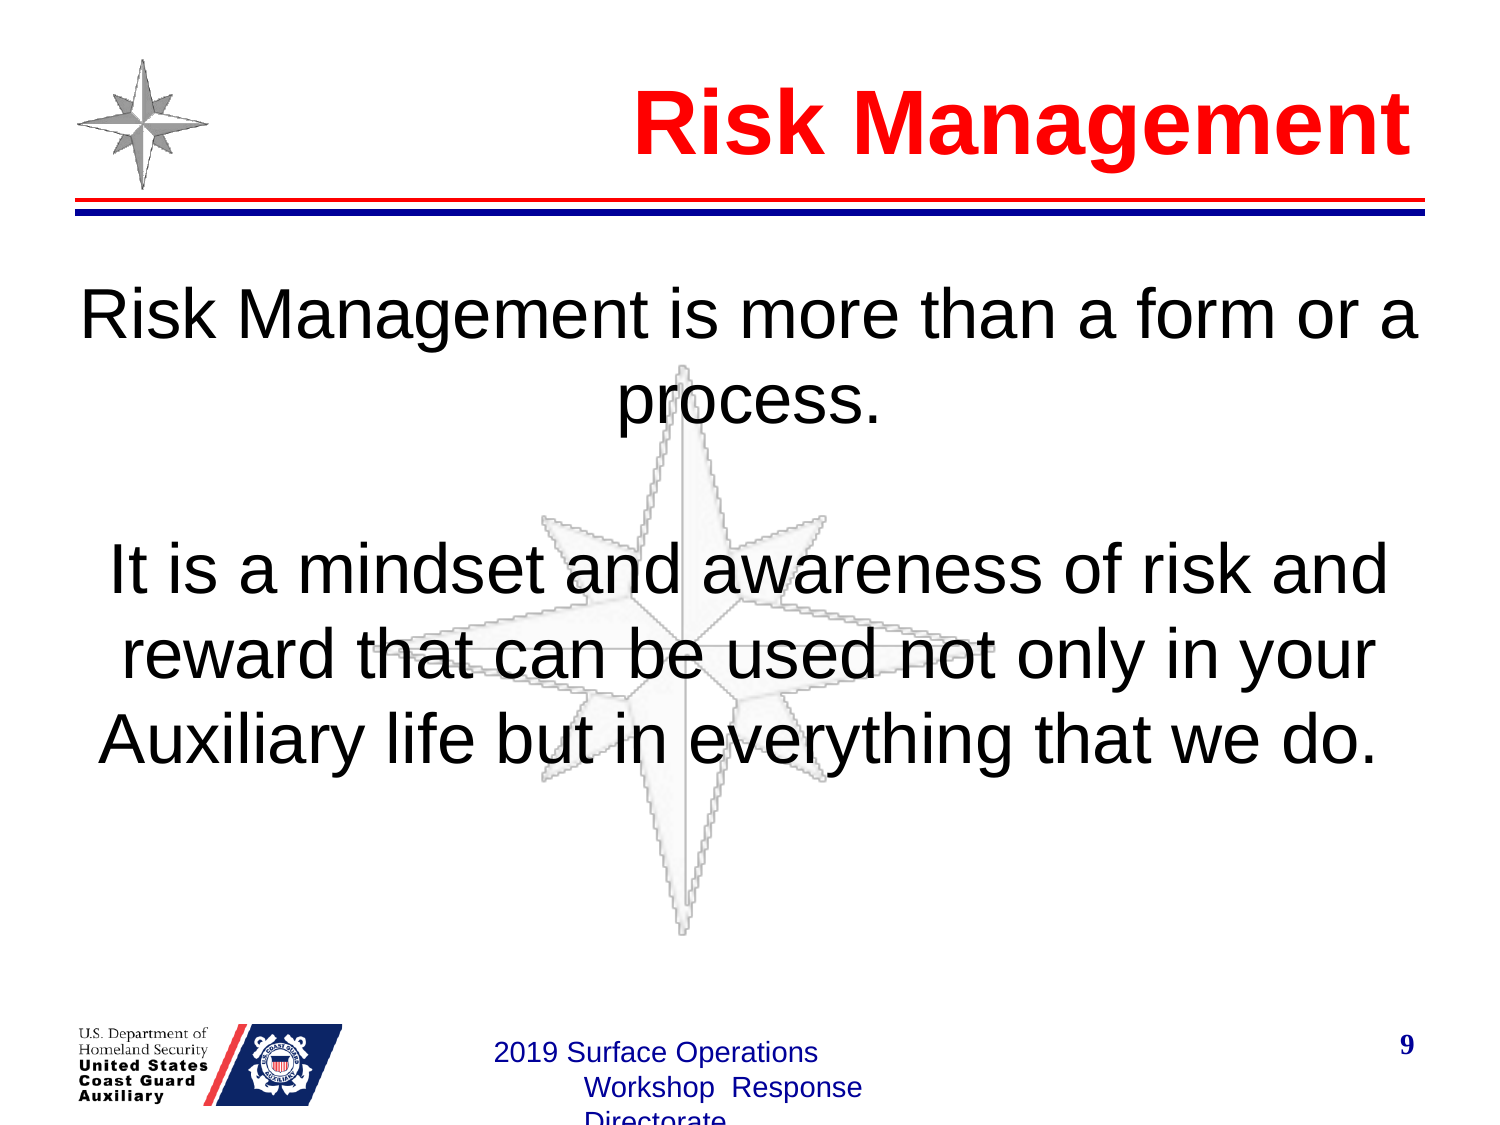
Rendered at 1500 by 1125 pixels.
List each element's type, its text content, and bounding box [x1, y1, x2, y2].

footer 2019 Surface Operations Workshop Response Directorate [491, 1032, 959, 1125]
picture [74, 55, 225, 199]
title Risk Management [87, 63, 1413, 177]
slide_number 9 [1400, 1025, 1463, 1075]
text_box [74, 1024, 343, 1106]
picture [362, 784, 1075, 983]
list Risk Management is more than a form or a process. It is a mindset and awareness of risk and reward that can be used not only in your Auxiliary life but in everything that we do. [73, 268, 1427, 784]
